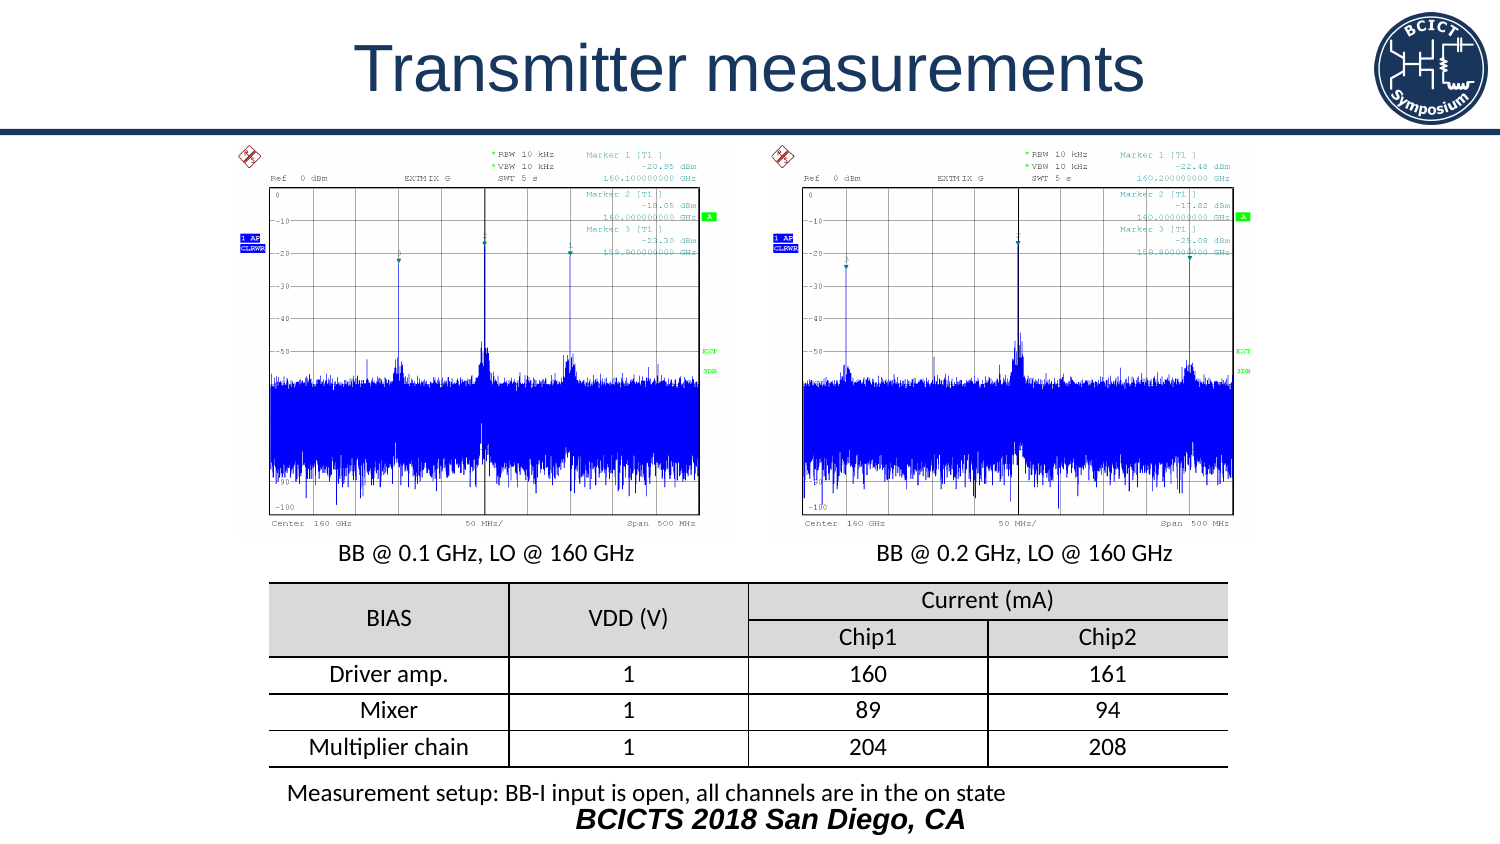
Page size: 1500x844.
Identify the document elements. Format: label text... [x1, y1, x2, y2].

table_cell 1 [510, 658, 748, 693]
table_cell Driver amp. [269, 658, 508, 693]
text_box BB @ 0.1 GHz, LO @ 160 GHz [323, 549, 650, 574]
table_cell Chip1 [749, 621, 987, 656]
table_cell 160 [749, 658, 987, 693]
picture [771, 145, 1257, 540]
table_cell 94 [989, 695, 1228, 730]
table_cell 208 [989, 731, 1228, 766]
table_header BIAS [269, 584, 508, 656]
text_box Transmitter measurements [243, 28, 1257, 104]
table_cell Chip2 [989, 621, 1228, 656]
text_box BB @ 0.2 GHz, LO @ 160 GHz [861, 549, 1189, 574]
table_header VDD (V) [510, 584, 748, 656]
table_cell Multiplier chain [269, 731, 508, 766]
table_header Current (mA) [749, 584, 1228, 619]
table_cell 204 [749, 731, 987, 766]
picture [237, 145, 736, 540]
picture [1374, 12, 1488, 125]
table_cell 1 [510, 695, 748, 730]
table_cell Mixer [269, 695, 508, 730]
table_cell 161 [989, 658, 1228, 693]
table_cell 1 [510, 731, 748, 766]
table_cell 89 [749, 695, 987, 730]
text_box Measurement setup: BB-I input is open, all channels are in the on state [272, 769, 1023, 814]
